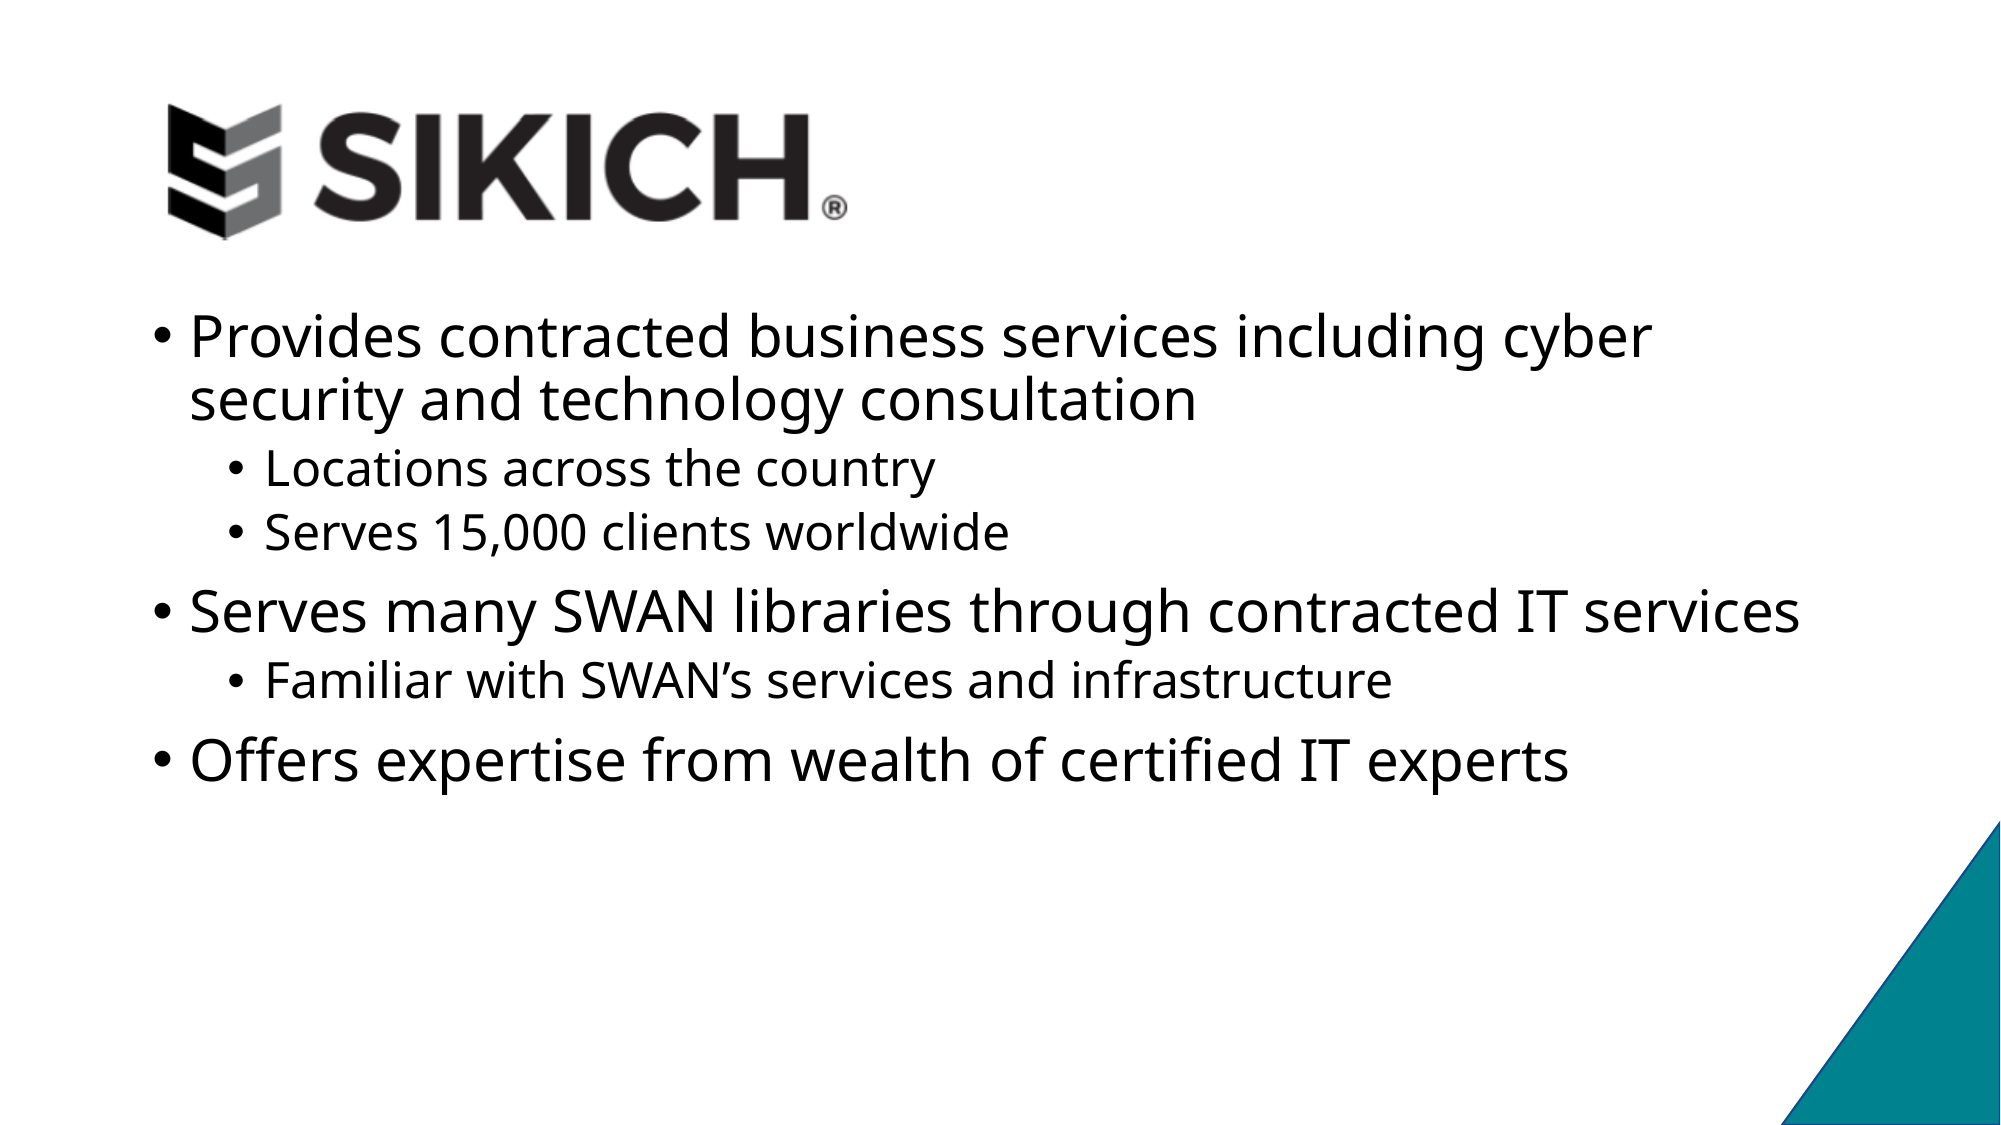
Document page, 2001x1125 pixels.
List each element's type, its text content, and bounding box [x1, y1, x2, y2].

list Provides contracted business services including cyber security and technology consultation Locations across the country Serves 15,000 clients worldwide Serves many SWAN libraries through contracted IT services Familiar with SWAN’s services and infrastructure Offers expertise from wealth of certified IT experts [137, 299, 1863, 1014]
picture [137, 76, 863, 261]
